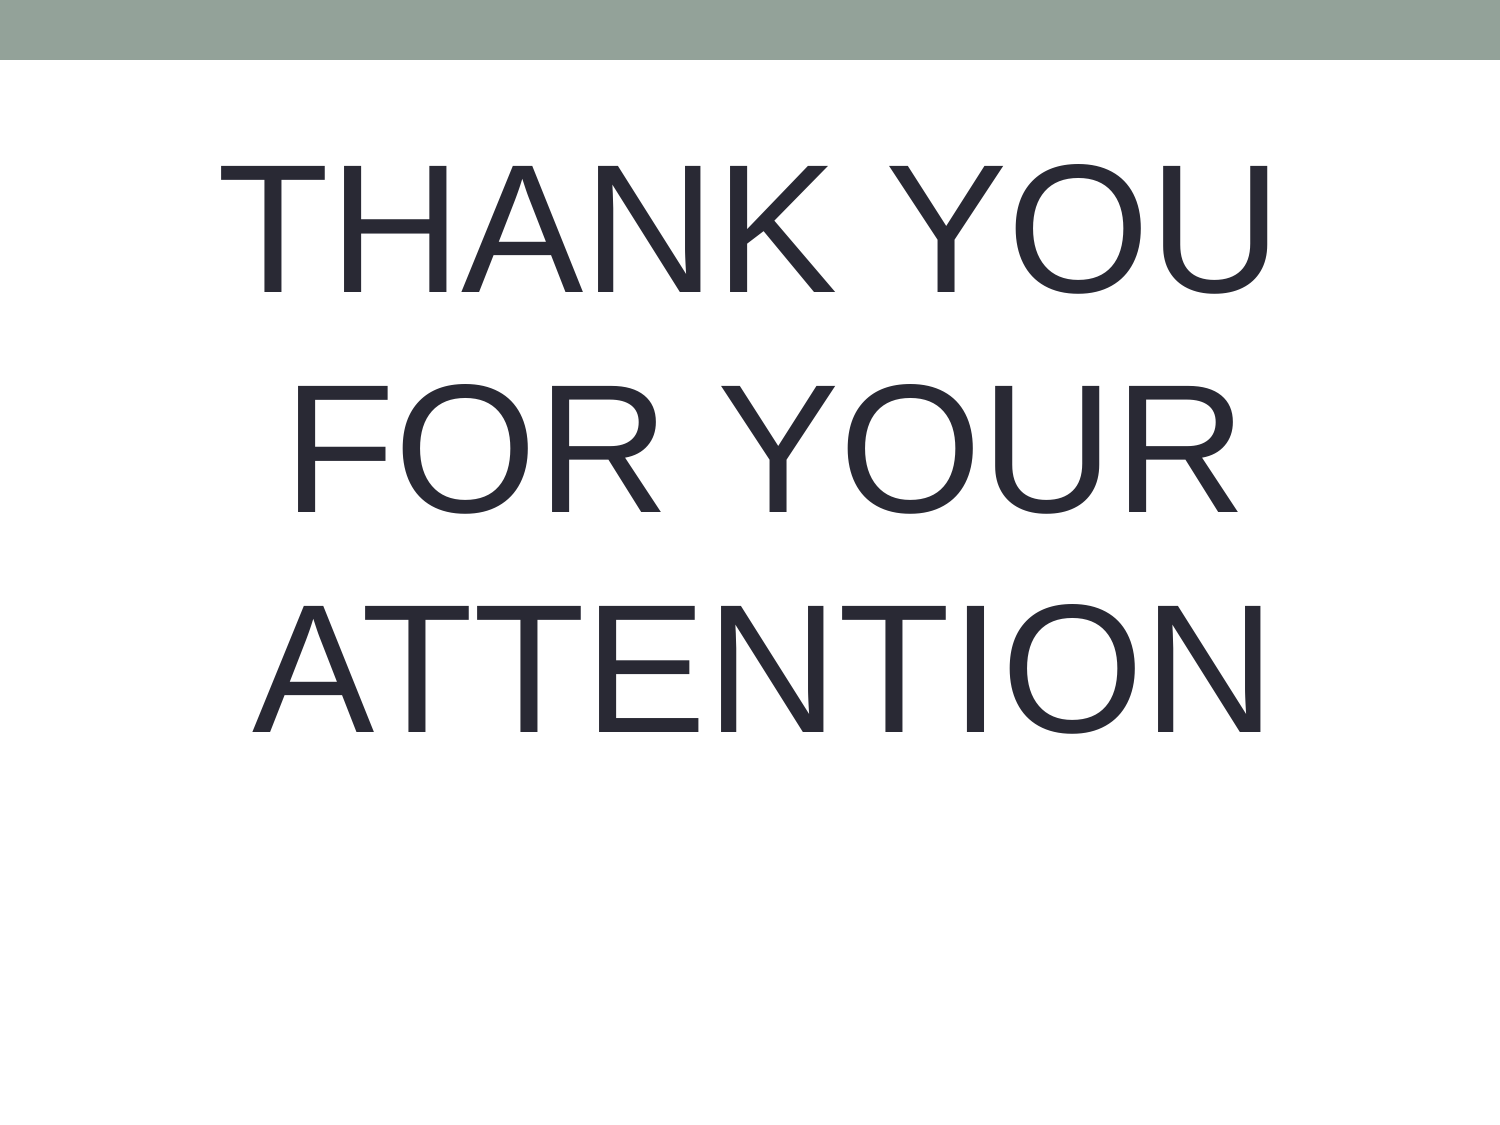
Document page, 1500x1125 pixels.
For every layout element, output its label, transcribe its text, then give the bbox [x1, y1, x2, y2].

list THANK YOU FOR YOUR ATTENTION [75, 101, 1425, 902]
